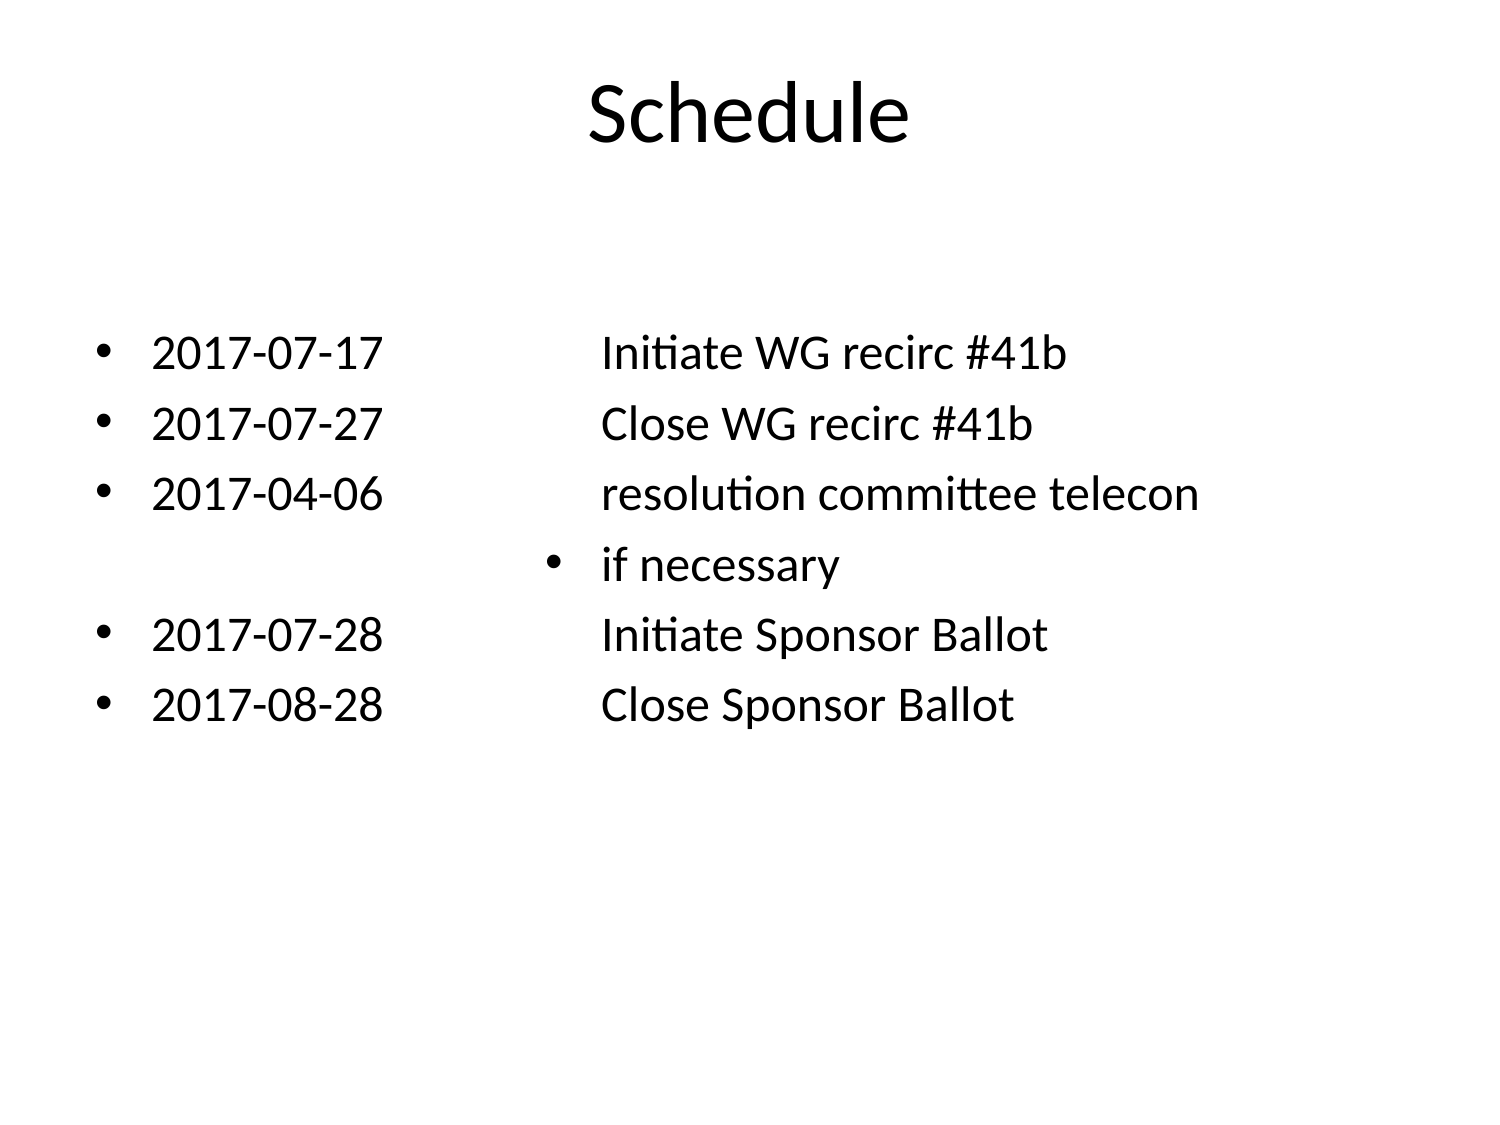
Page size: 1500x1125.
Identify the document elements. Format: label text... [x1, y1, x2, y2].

list 2017-07-17 Initiate WG recirc #41b 2017-07-27 Close WG recirc #41b 2017-04-06 resolution committee telecon if necessary 2017-07-28 Initiate Sponsor Ballot 2017-08-28 Close Sponsor Ballot [86, 311, 1438, 976]
title Schedule [74, 44, 1426, 276]
